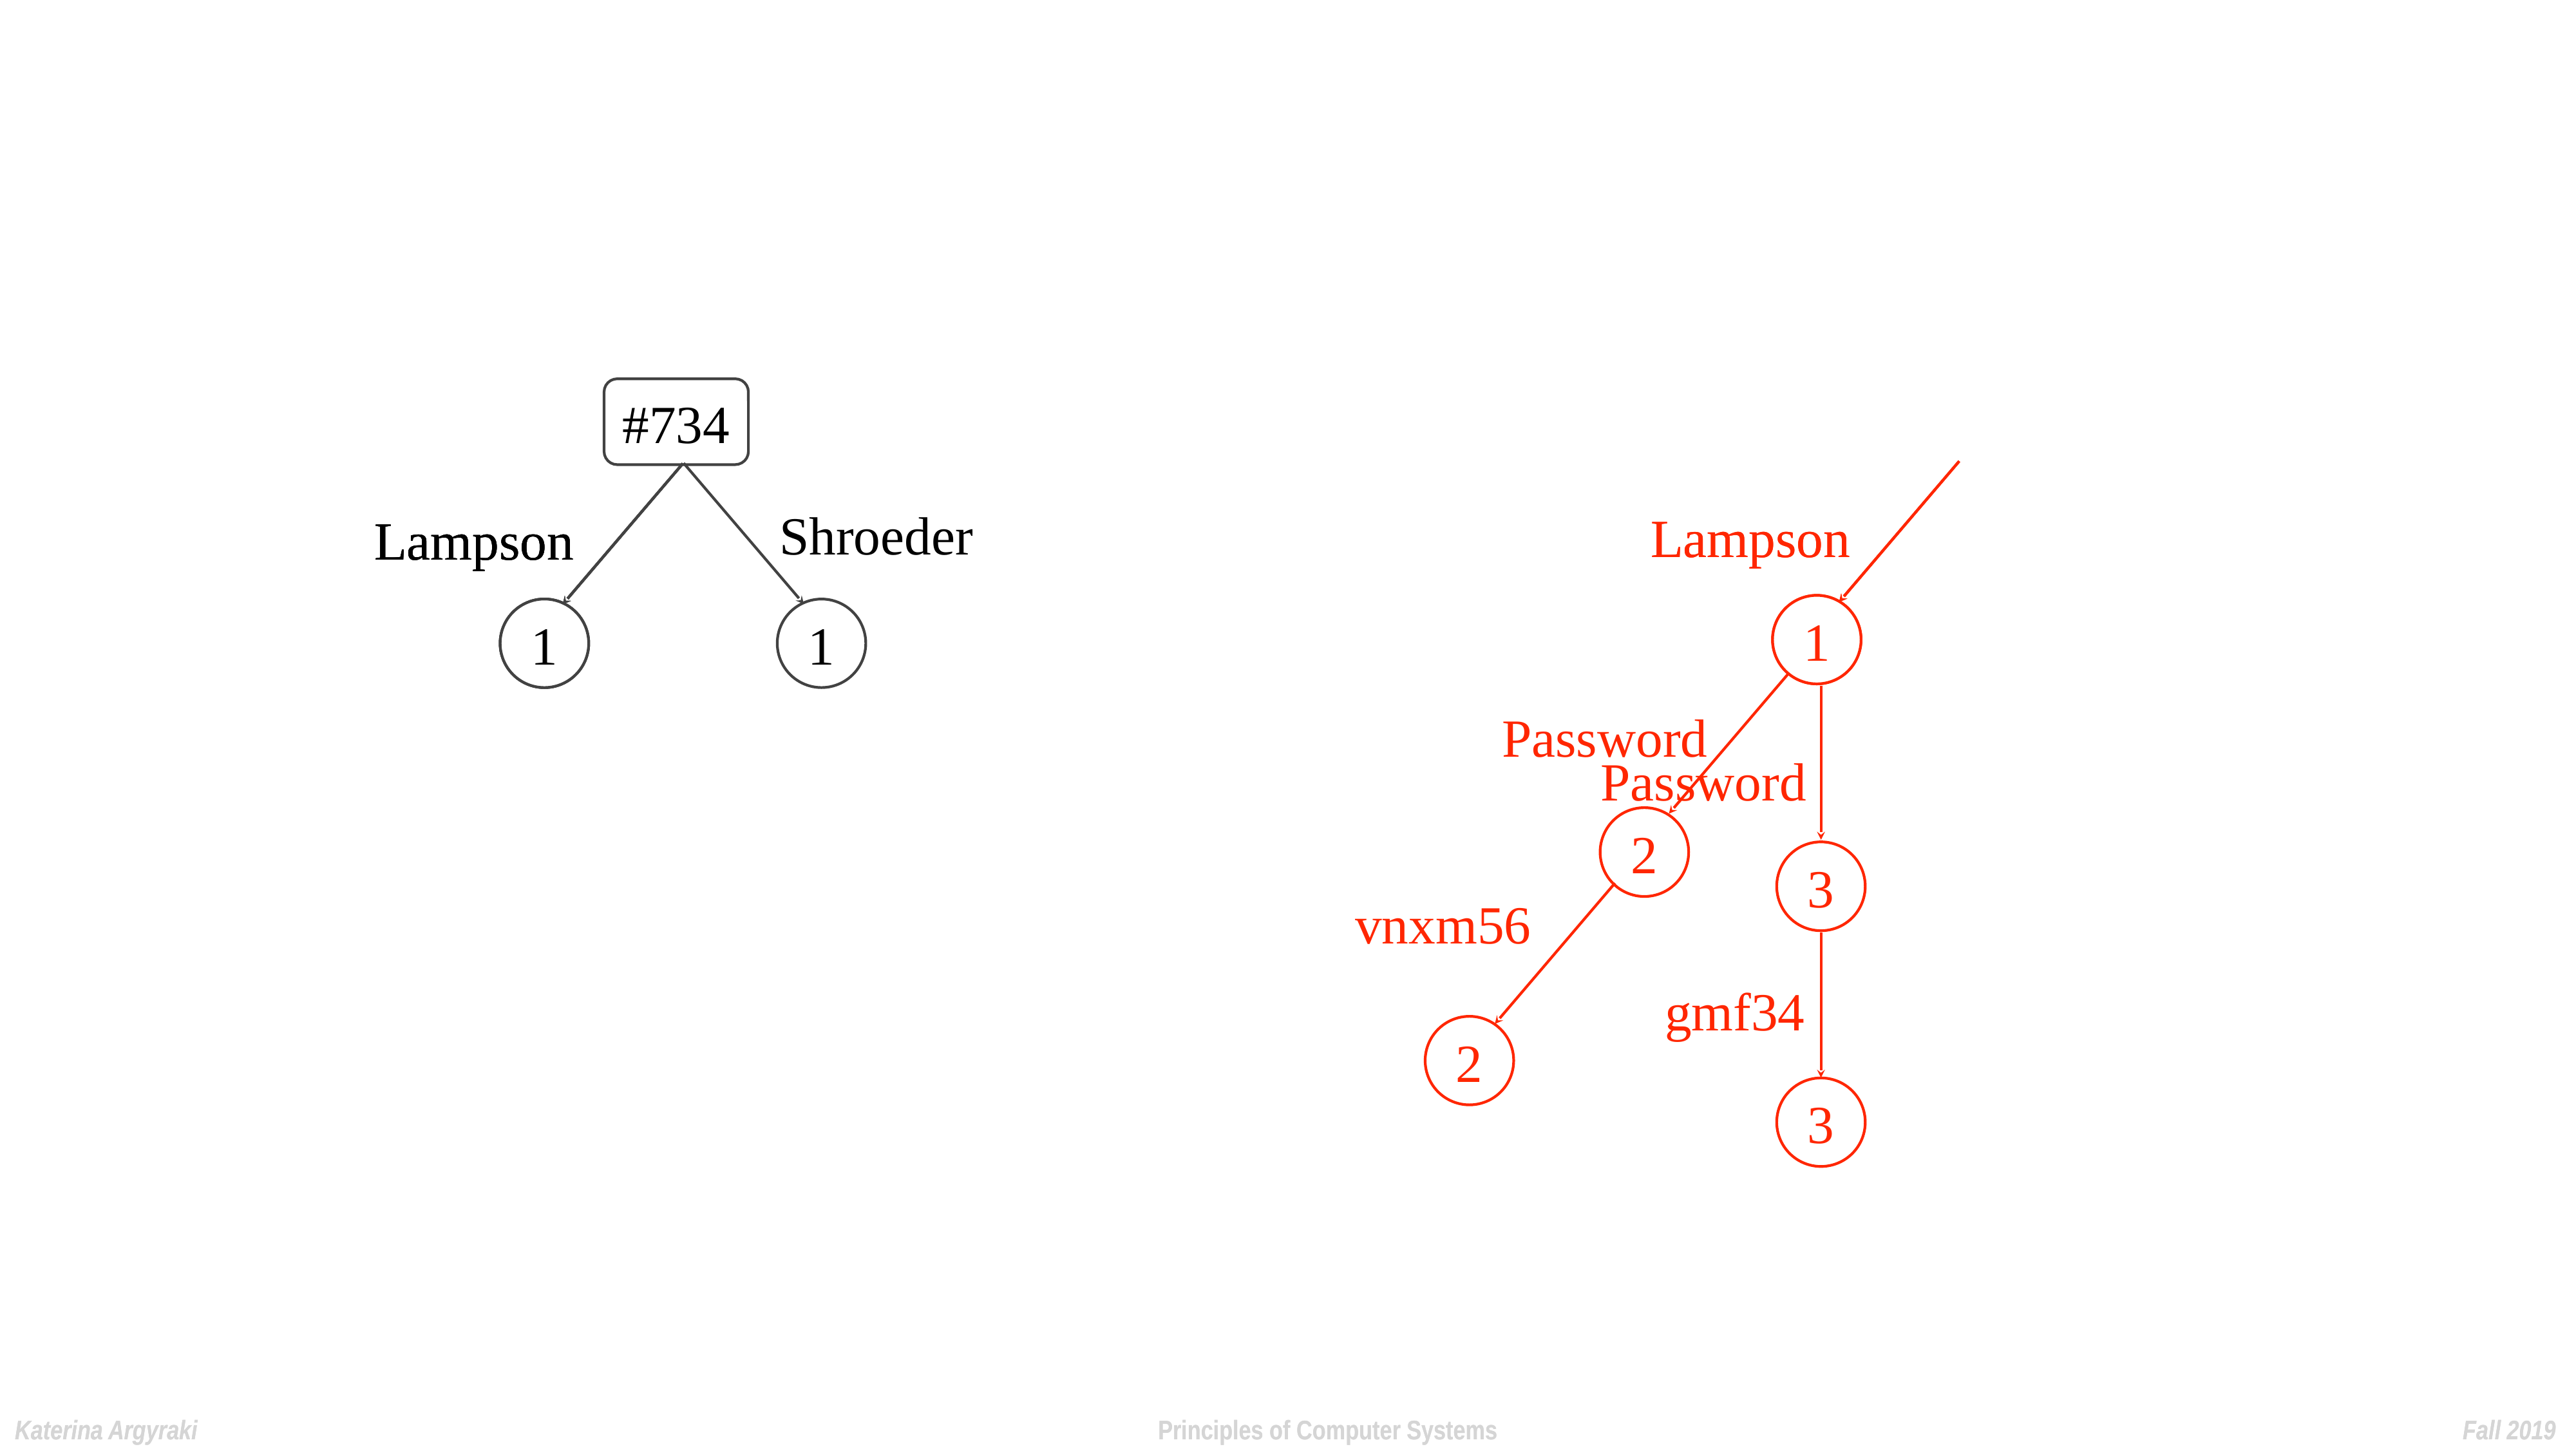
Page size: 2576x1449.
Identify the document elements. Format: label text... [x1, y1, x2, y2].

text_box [1633, 460, 1960, 685]
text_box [357, 463, 683, 688]
text_box Shroeder [766, 500, 987, 567]
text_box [1343, 672, 1790, 1105]
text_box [1586, 685, 1866, 1167]
text_box Katerina Argyraki Principles of Computer Systems Fall 2019 [0, 1401, 2576, 1449]
text_box #734 [604, 379, 749, 465]
text_box [795, 595, 804, 604]
text_box 1 [777, 599, 866, 688]
